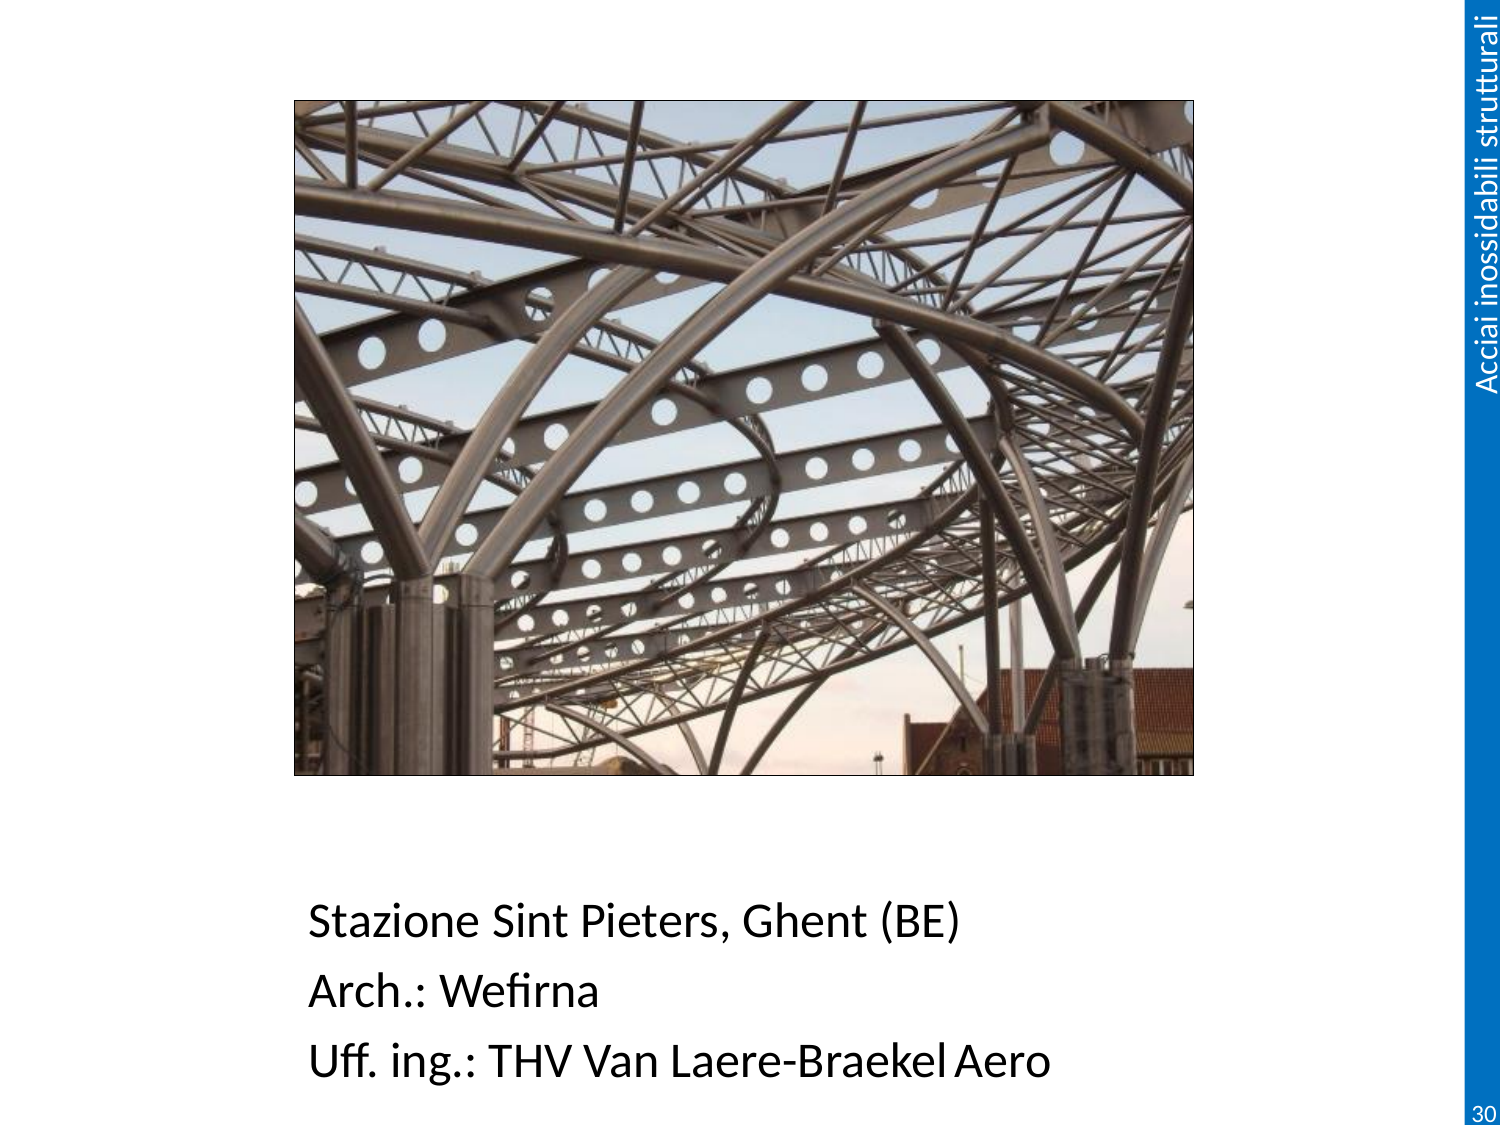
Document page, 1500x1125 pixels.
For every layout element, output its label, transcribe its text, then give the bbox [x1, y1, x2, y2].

list Stazione Sint Pieters, Ghent (BE) Arch.: Wefirna Uff. ing.: THV Van Laere-Braekel Aero [293, 880, 1195, 1013]
picture [293, 100, 1195, 776]
slide_number 30 [1446, 1082, 1500, 1125]
